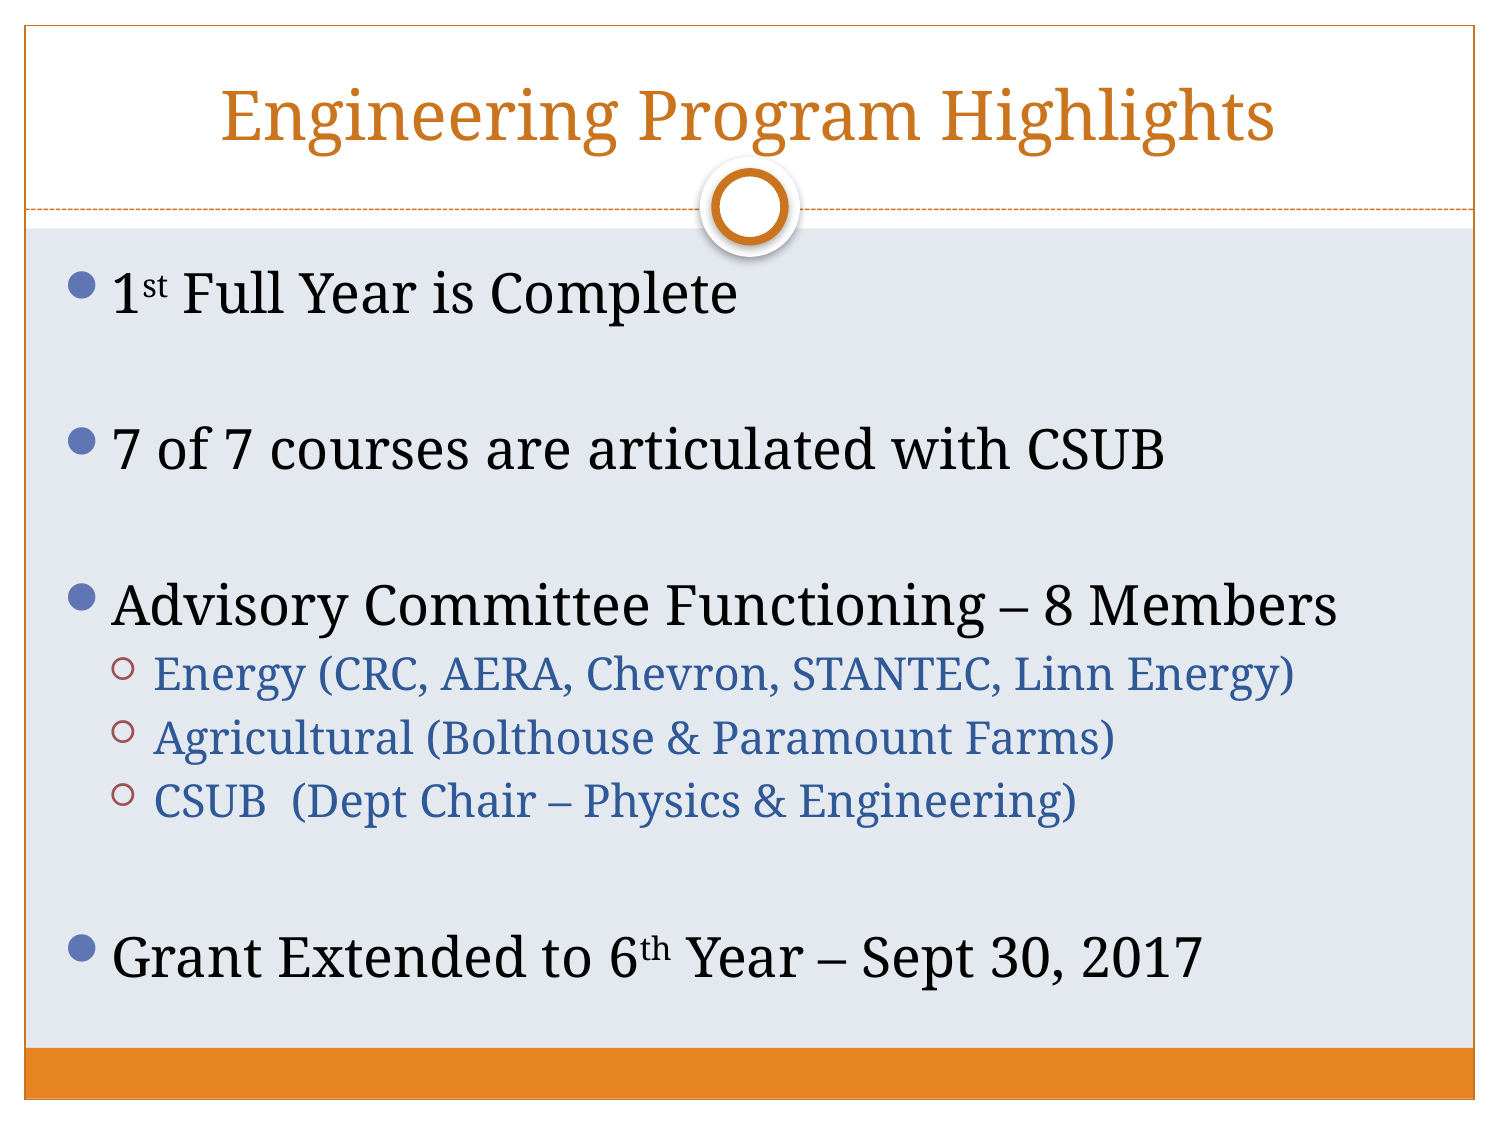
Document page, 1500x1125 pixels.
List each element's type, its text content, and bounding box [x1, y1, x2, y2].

list 1st Full Year is Complete 7 of 7 courses are articulated with CSUB Advisory Committee Functioning – 8 Members Energy (CRC, AERA, Chevron, STANTEC, Linn Energy) Agricultural (Bolthouse & Paramount Farms) CSUB (Dept Chair – Physics & Engineering) Grant Extended to 6th Year – Sept 30, 2017 [49, 250, 1422, 1001]
title Engineering Program Highlights [49, 37, 1450, 162]
